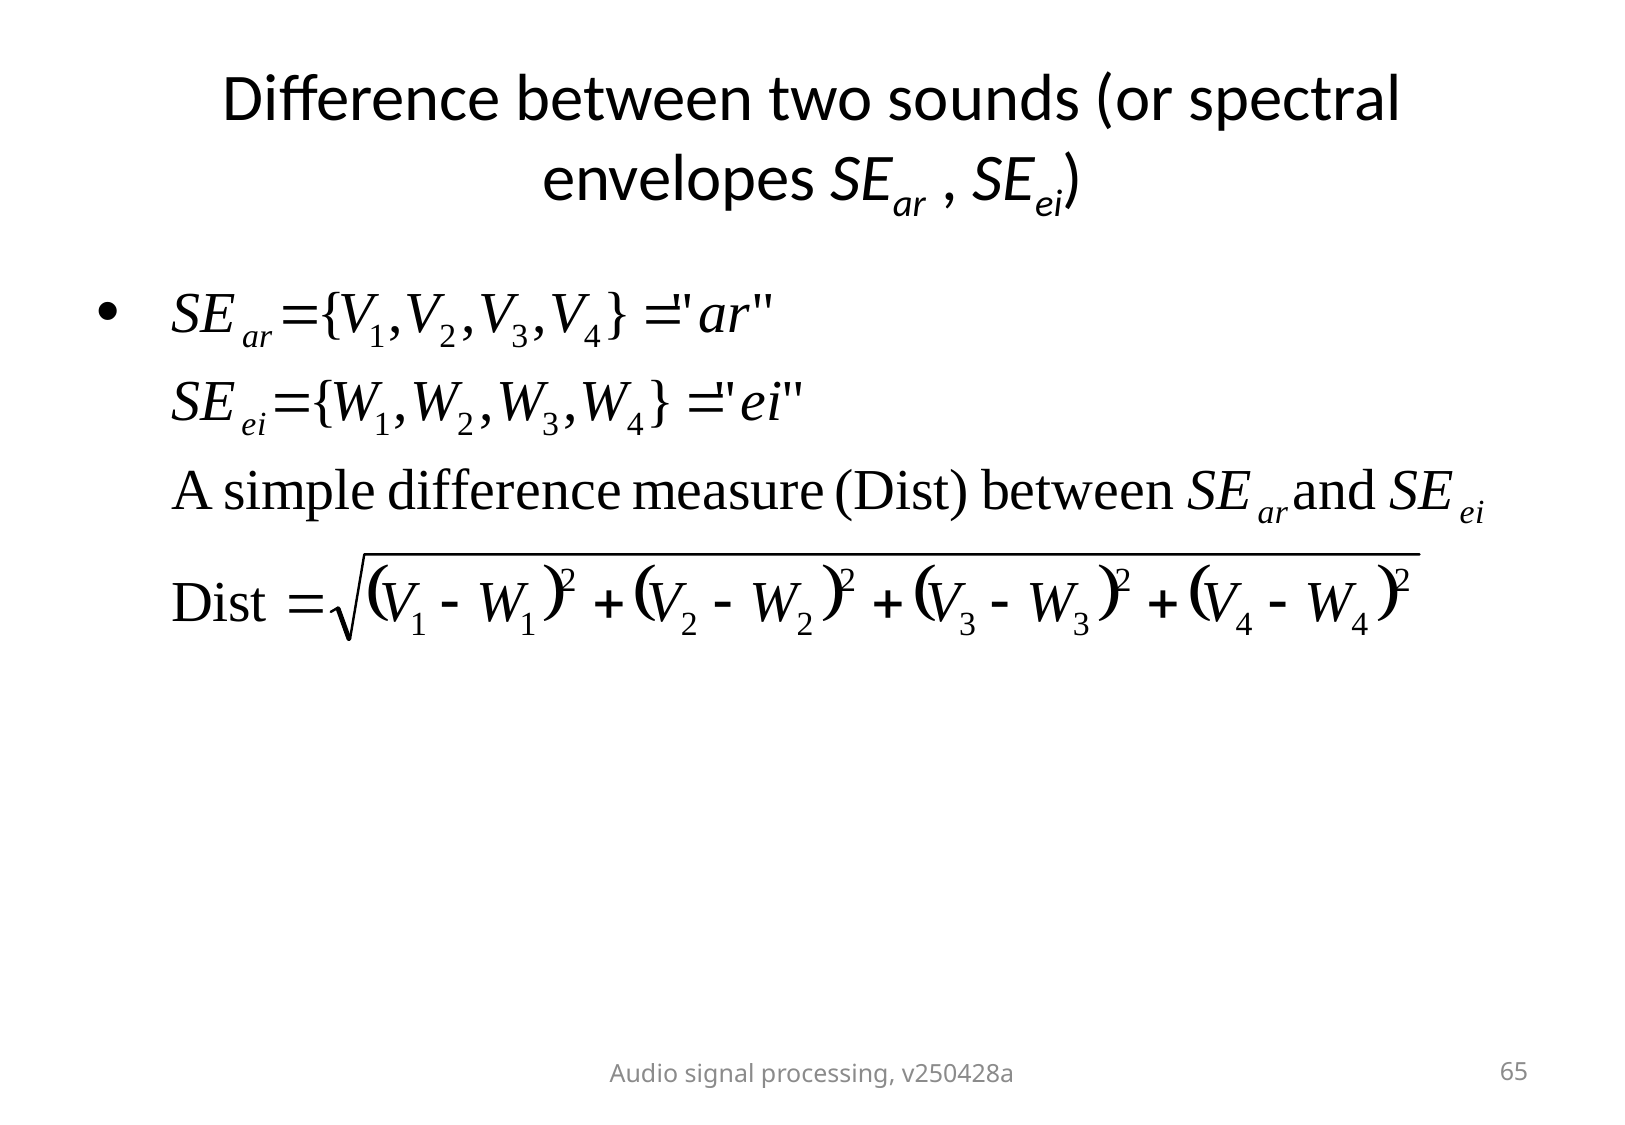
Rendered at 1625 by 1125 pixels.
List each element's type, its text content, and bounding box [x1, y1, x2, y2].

list [81, 262, 1544, 1005]
slide_number 65 [1164, 1042, 1544, 1103]
footer Audio signal processing, v250428a [555, 1042, 1070, 1103]
title Difference between two sounds (or spectral envelopes SEar , SEei) [81, 45, 1544, 233]
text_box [161, 275, 1501, 654]
